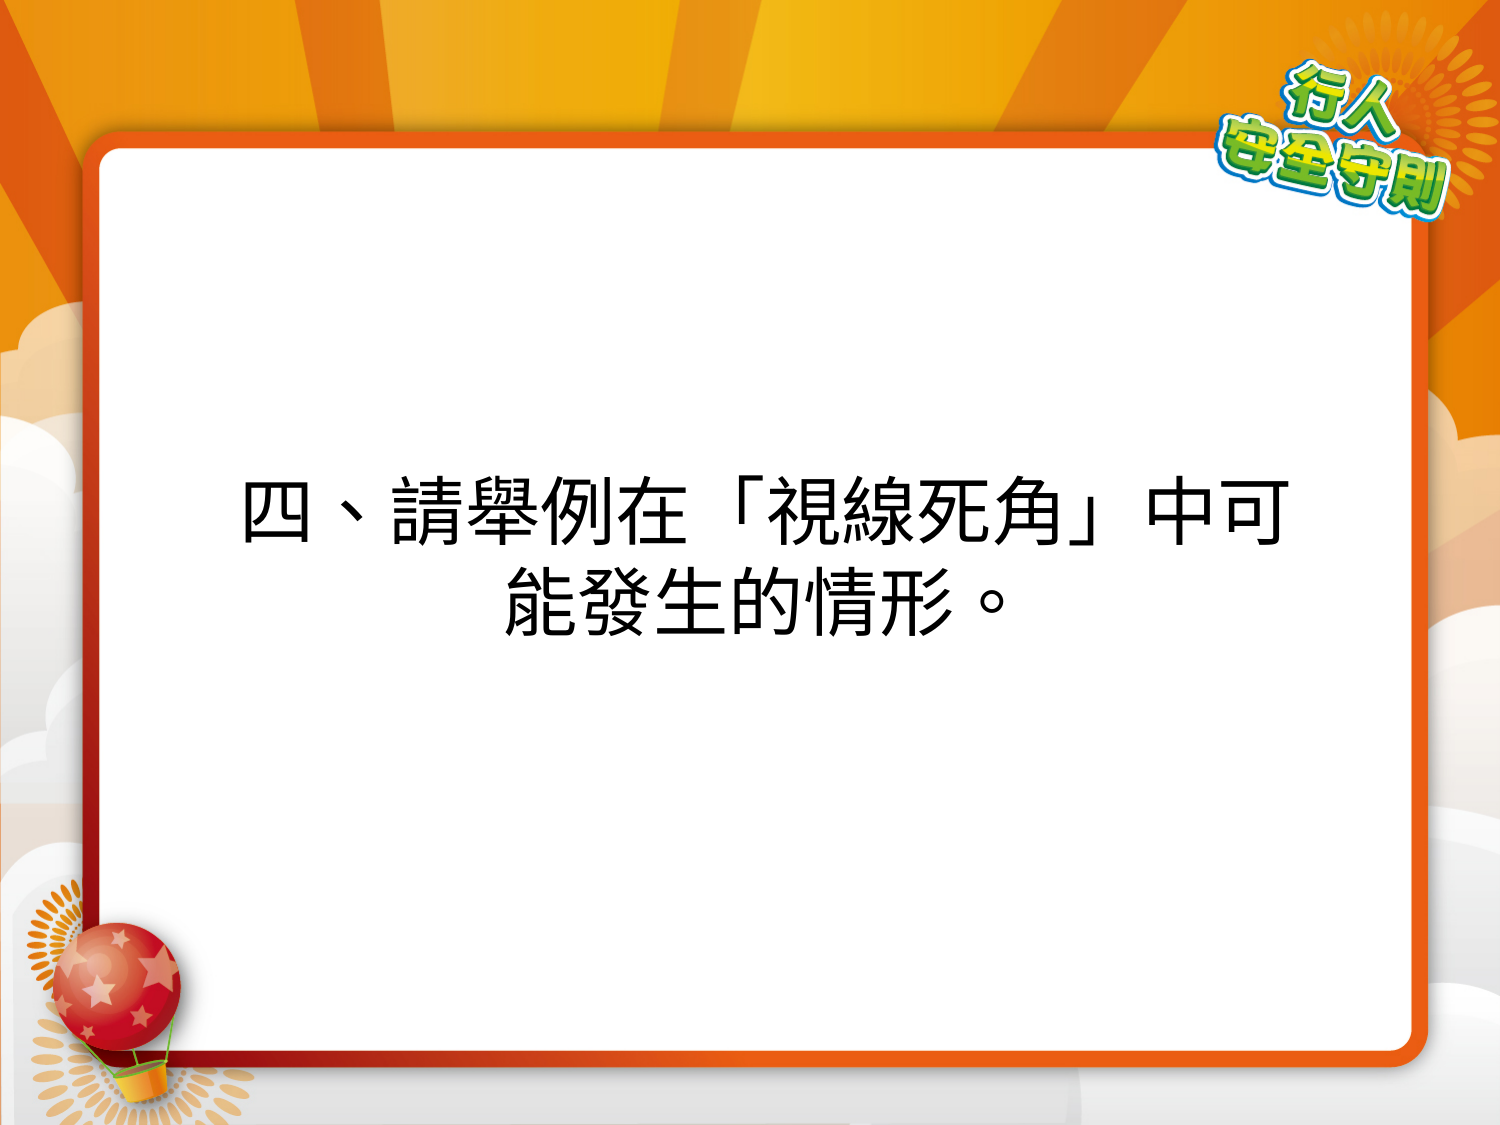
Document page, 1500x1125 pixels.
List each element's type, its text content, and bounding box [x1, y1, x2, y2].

title 四、請舉例在「視線死角」中可能發生的情形。 [194, 456, 1338, 654]
picture [0, 0, 1500, 1125]
